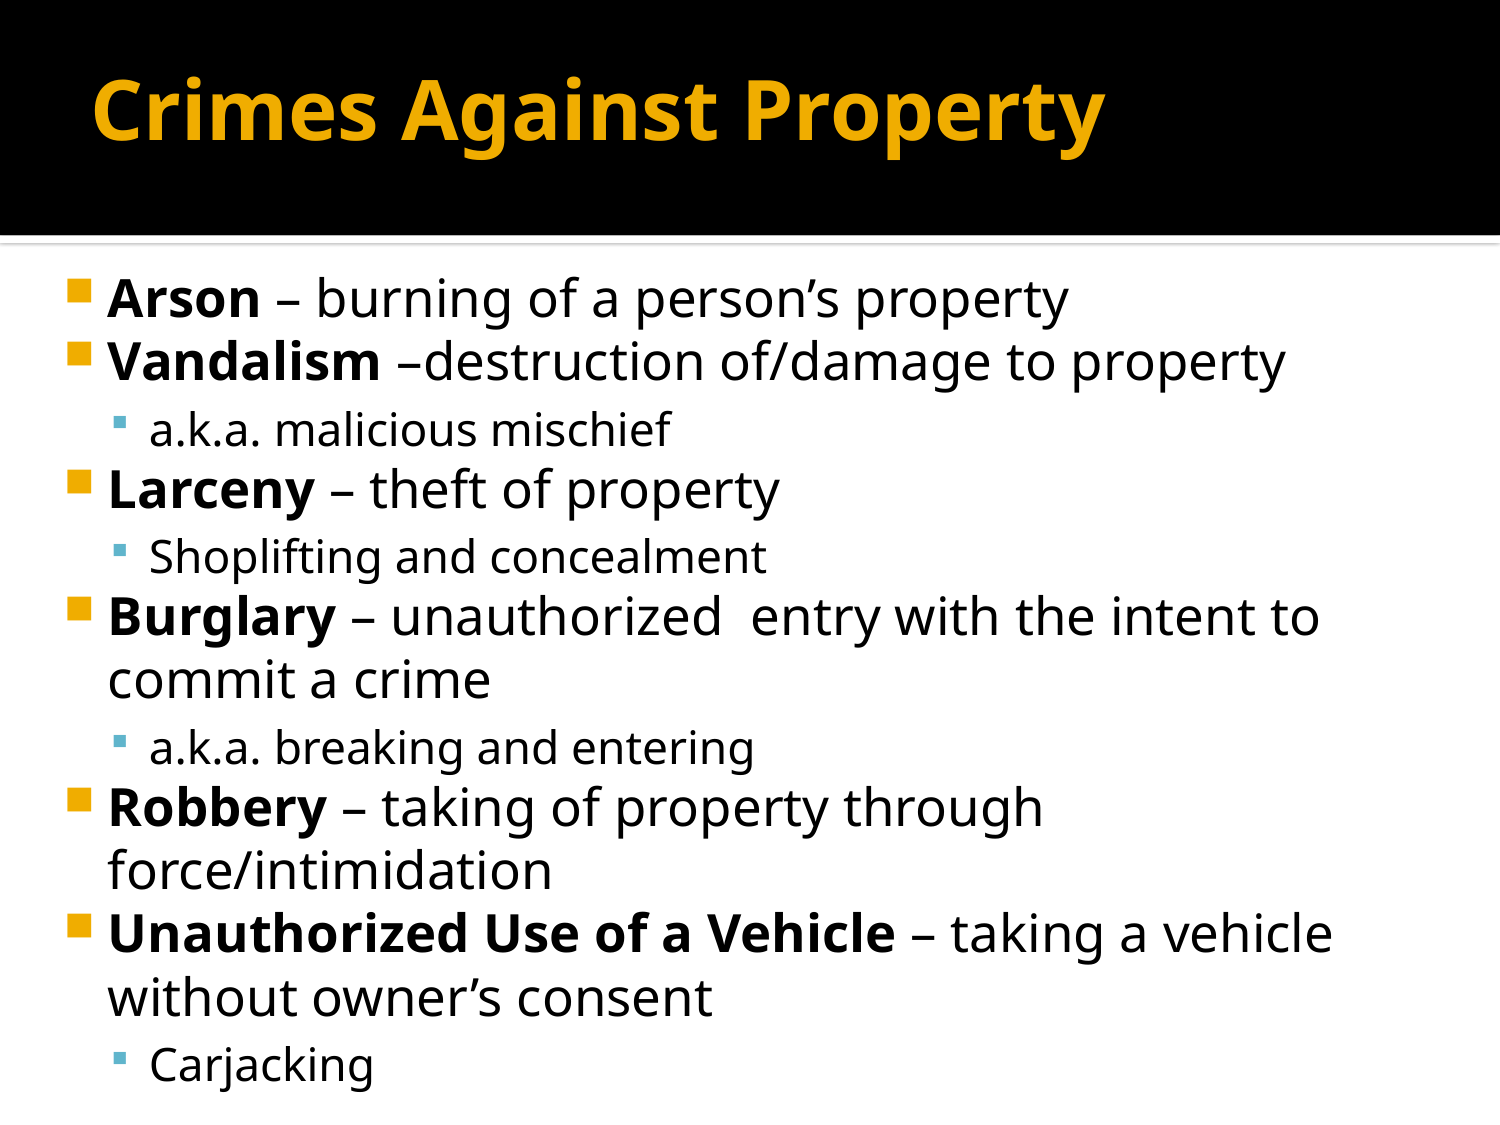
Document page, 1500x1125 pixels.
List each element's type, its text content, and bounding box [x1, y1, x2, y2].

title Crimes Against Property [75, 50, 1263, 165]
list Arson – burning of a person’s property Vandalism –destruction of/damage to property a.k.a. malicious mischief Larceny – theft of property Shoplifting and concealment Burglary – unauthorized entry with the intent to commit a crime a.k.a. breaking and entering Robbery – taking of property through force/intimidation Unauthorized Use of a Vehicle – taking a vehicle without owner’s consent Carjacking [37, 249, 1463, 1100]
